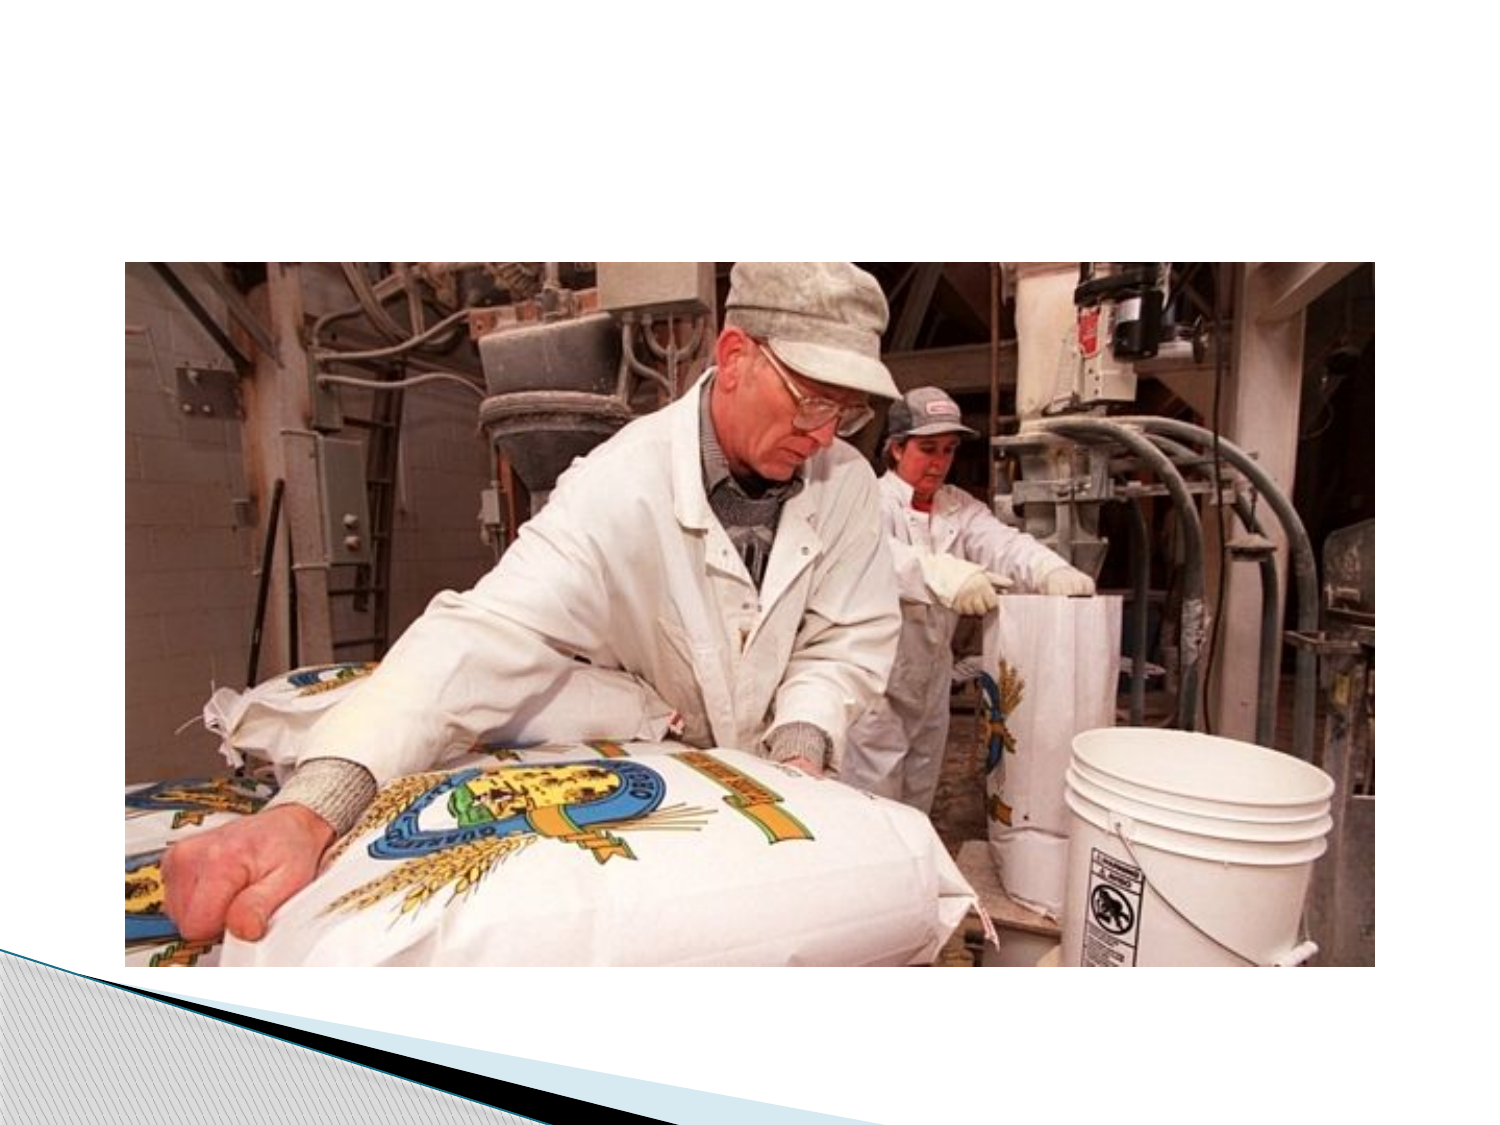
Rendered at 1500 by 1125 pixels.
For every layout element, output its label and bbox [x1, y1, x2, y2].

list [124, 261, 1376, 967]
